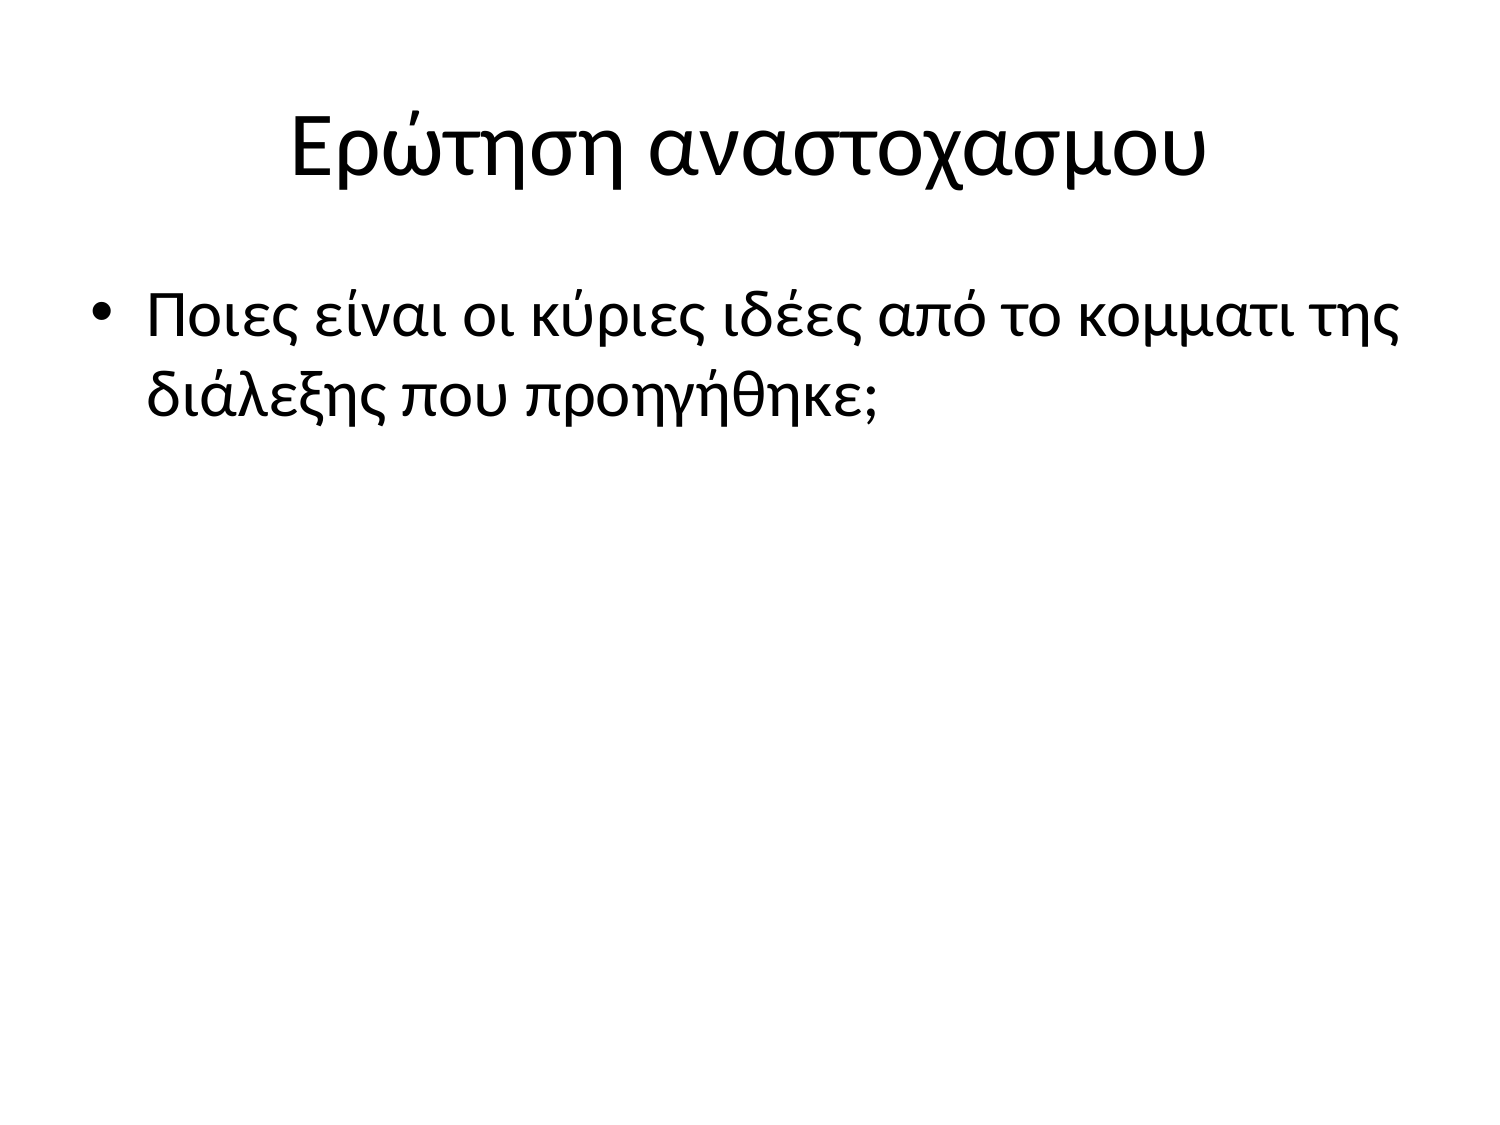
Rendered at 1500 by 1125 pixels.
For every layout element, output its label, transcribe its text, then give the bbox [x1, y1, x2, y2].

list Ποιες είναι οι κύριες ιδέες από το κομματι της διάλεξης που προηγήθηκε; [75, 262, 1425, 1005]
title Ερώτηση αναστοχασμου [75, 45, 1425, 233]
